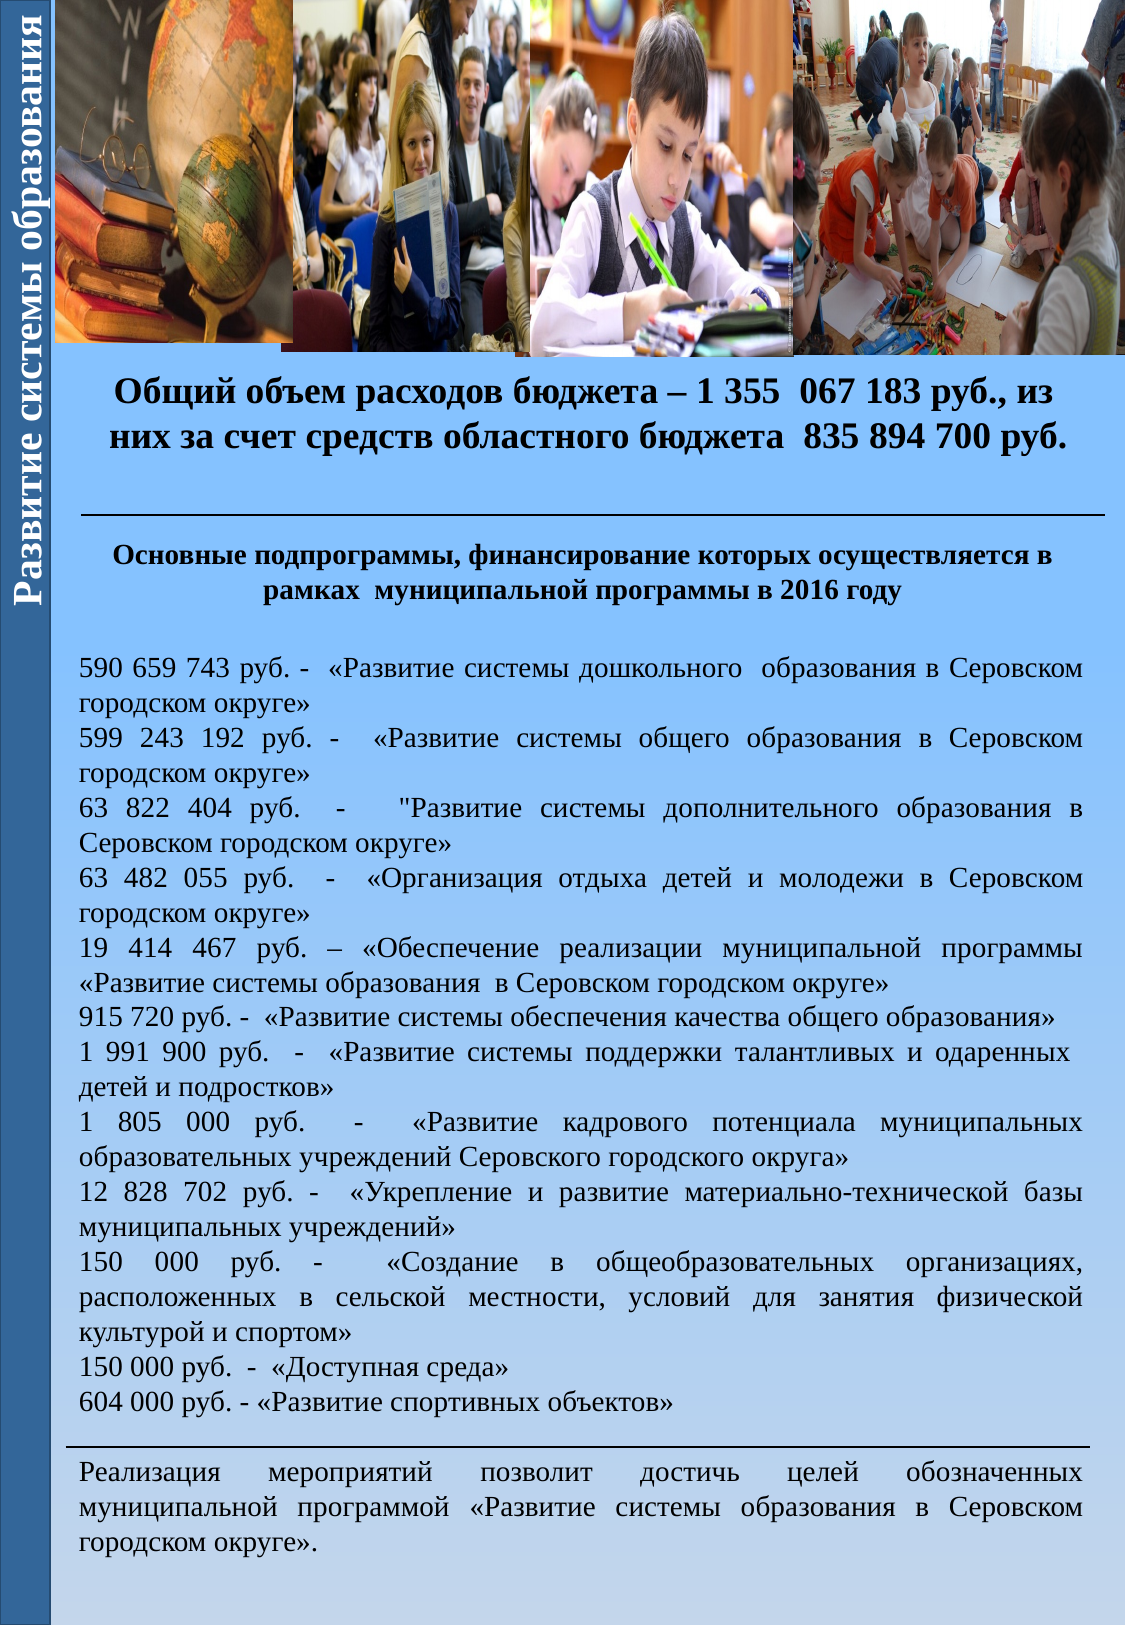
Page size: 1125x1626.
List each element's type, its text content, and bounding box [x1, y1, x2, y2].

text_box Общий объем расходов бюджета – 1 355 067 183 руб., из них за счет средств областного бюджета 835 894 700 руб. [51, 358, 1125, 559]
text_box Развитие системы образования [0, 0, 51, 1625]
picture [55, 0, 1125, 357]
text_box 590 659 743 руб. - «Развитие системы дошкольного образования в Серовском городском округе» 599 243 192 руб. - «Развитие системы общего образования в Серовском городском округе» 63 822 404 руб. - "Развитие системы дополнительного образования в Серовском городском округе» 63 482 055 руб. - «Организация отдыха детей и молодежи в Серовском городском округе» 19 414 467 руб. – «Обеспечение реализации муниципальной программы «Развитие системы образования в Серовском городском округе» 915 720 руб. - «Развитие системы обеспечения качества общего образования» 1 991 900 руб. - «Развитие системы поддержки талантливых и одаренных детей и подростков» 1 805 000 руб. - «Развитие кадрового потенциала муниципальных образовательных учреждений Серовского городского округа» 12 828 702 руб. - «Укрепление и развитие материально-технической базы муниципальных учреждений» 150 000 руб. - «Создание в общеобразовательных организациях, расположенных в сельской местности, условий для занятия физической культурой и спортом» 150 000 руб. - «Доступная среда» 604 000 руб. - «Развитие спортивных объектов» Реализация мероприятий позволит достичь целей обозначенных муниципальной программой «Развитие системы образования в Серовском городском округе». [64, 640, 1099, 1625]
text_box Основные подпрограммы, финансирование которых осуществляется в рамках муниципальной программы в 2016 году [59, 528, 1107, 613]
